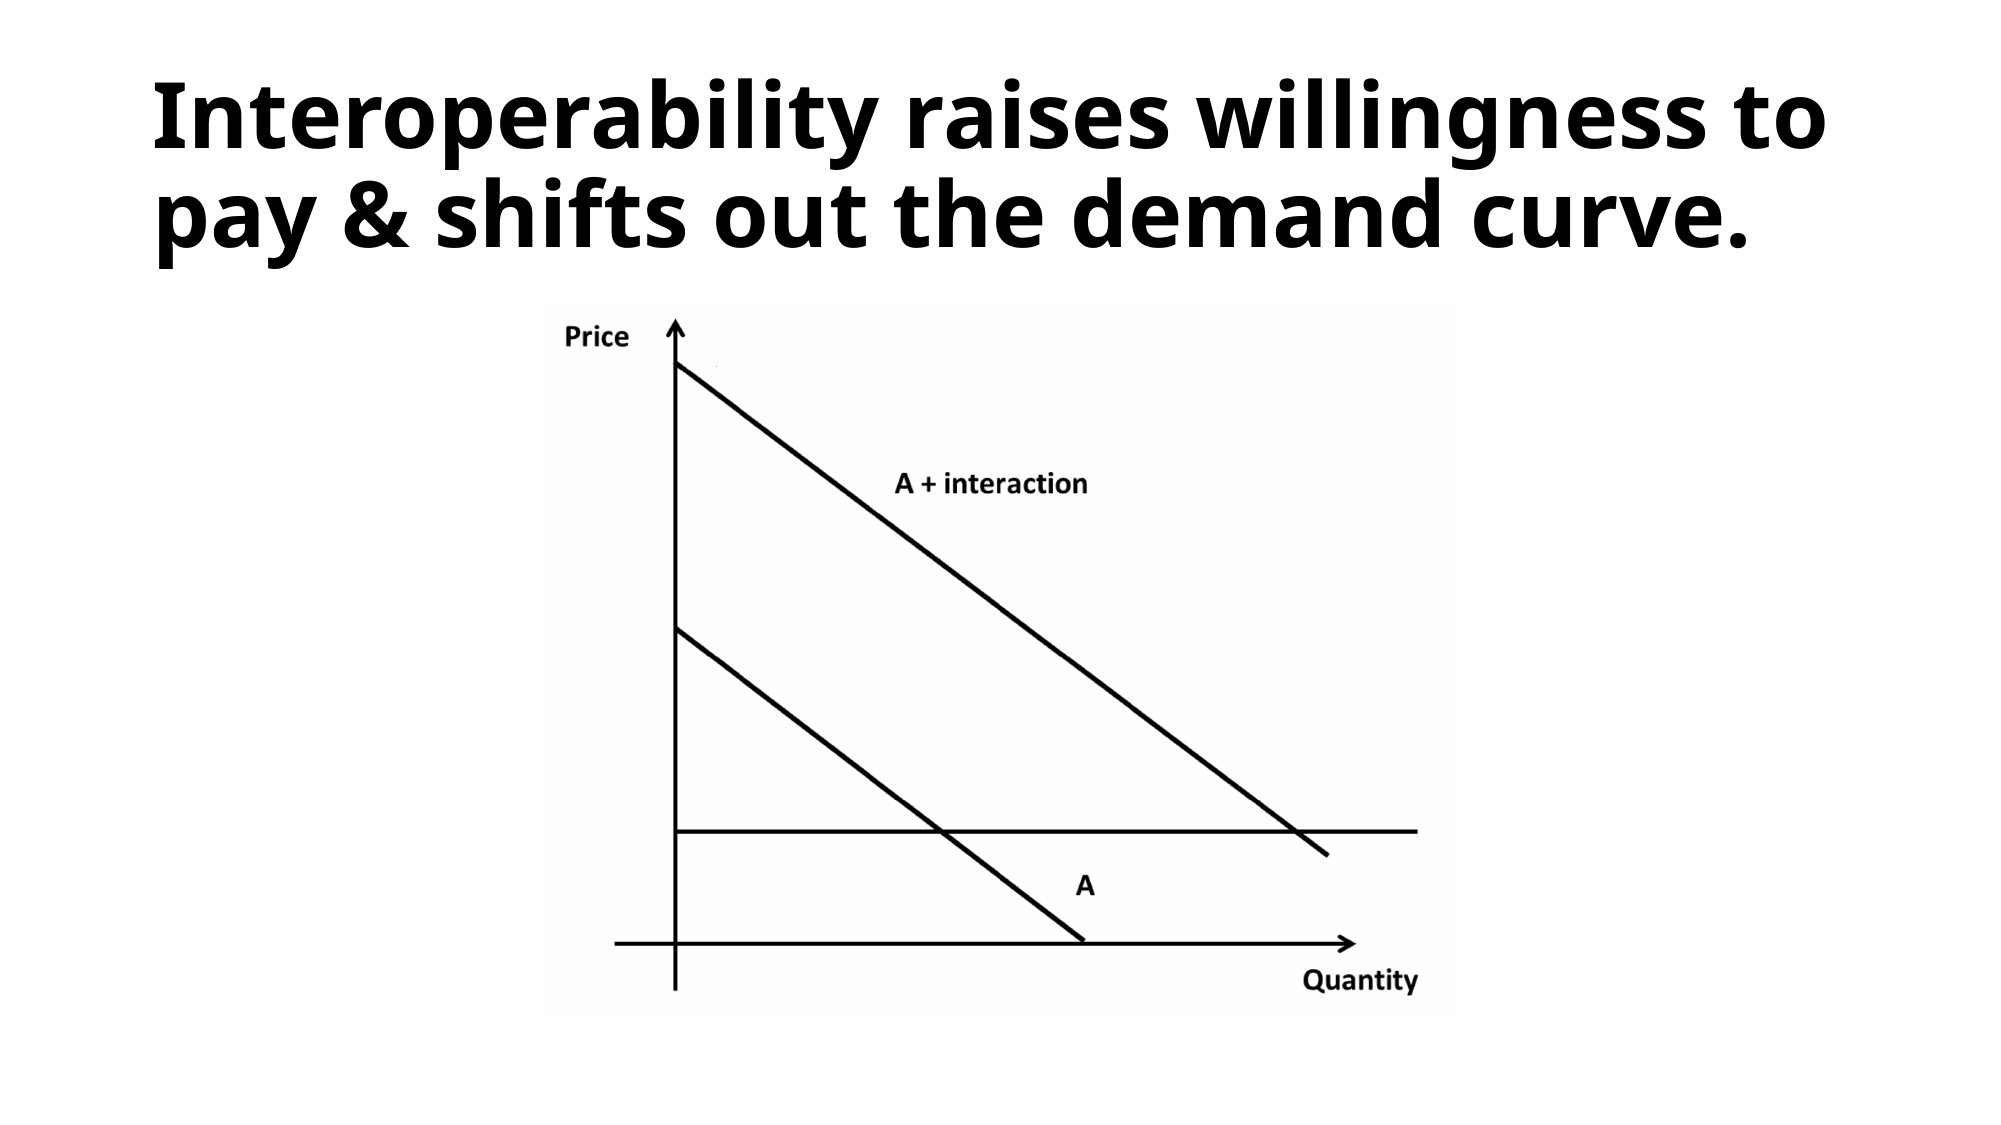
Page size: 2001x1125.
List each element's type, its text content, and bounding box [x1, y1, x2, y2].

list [544, 299, 1456, 1014]
title Interoperability raises willingness to pay & shifts out the demand curve. [137, 59, 1863, 278]
